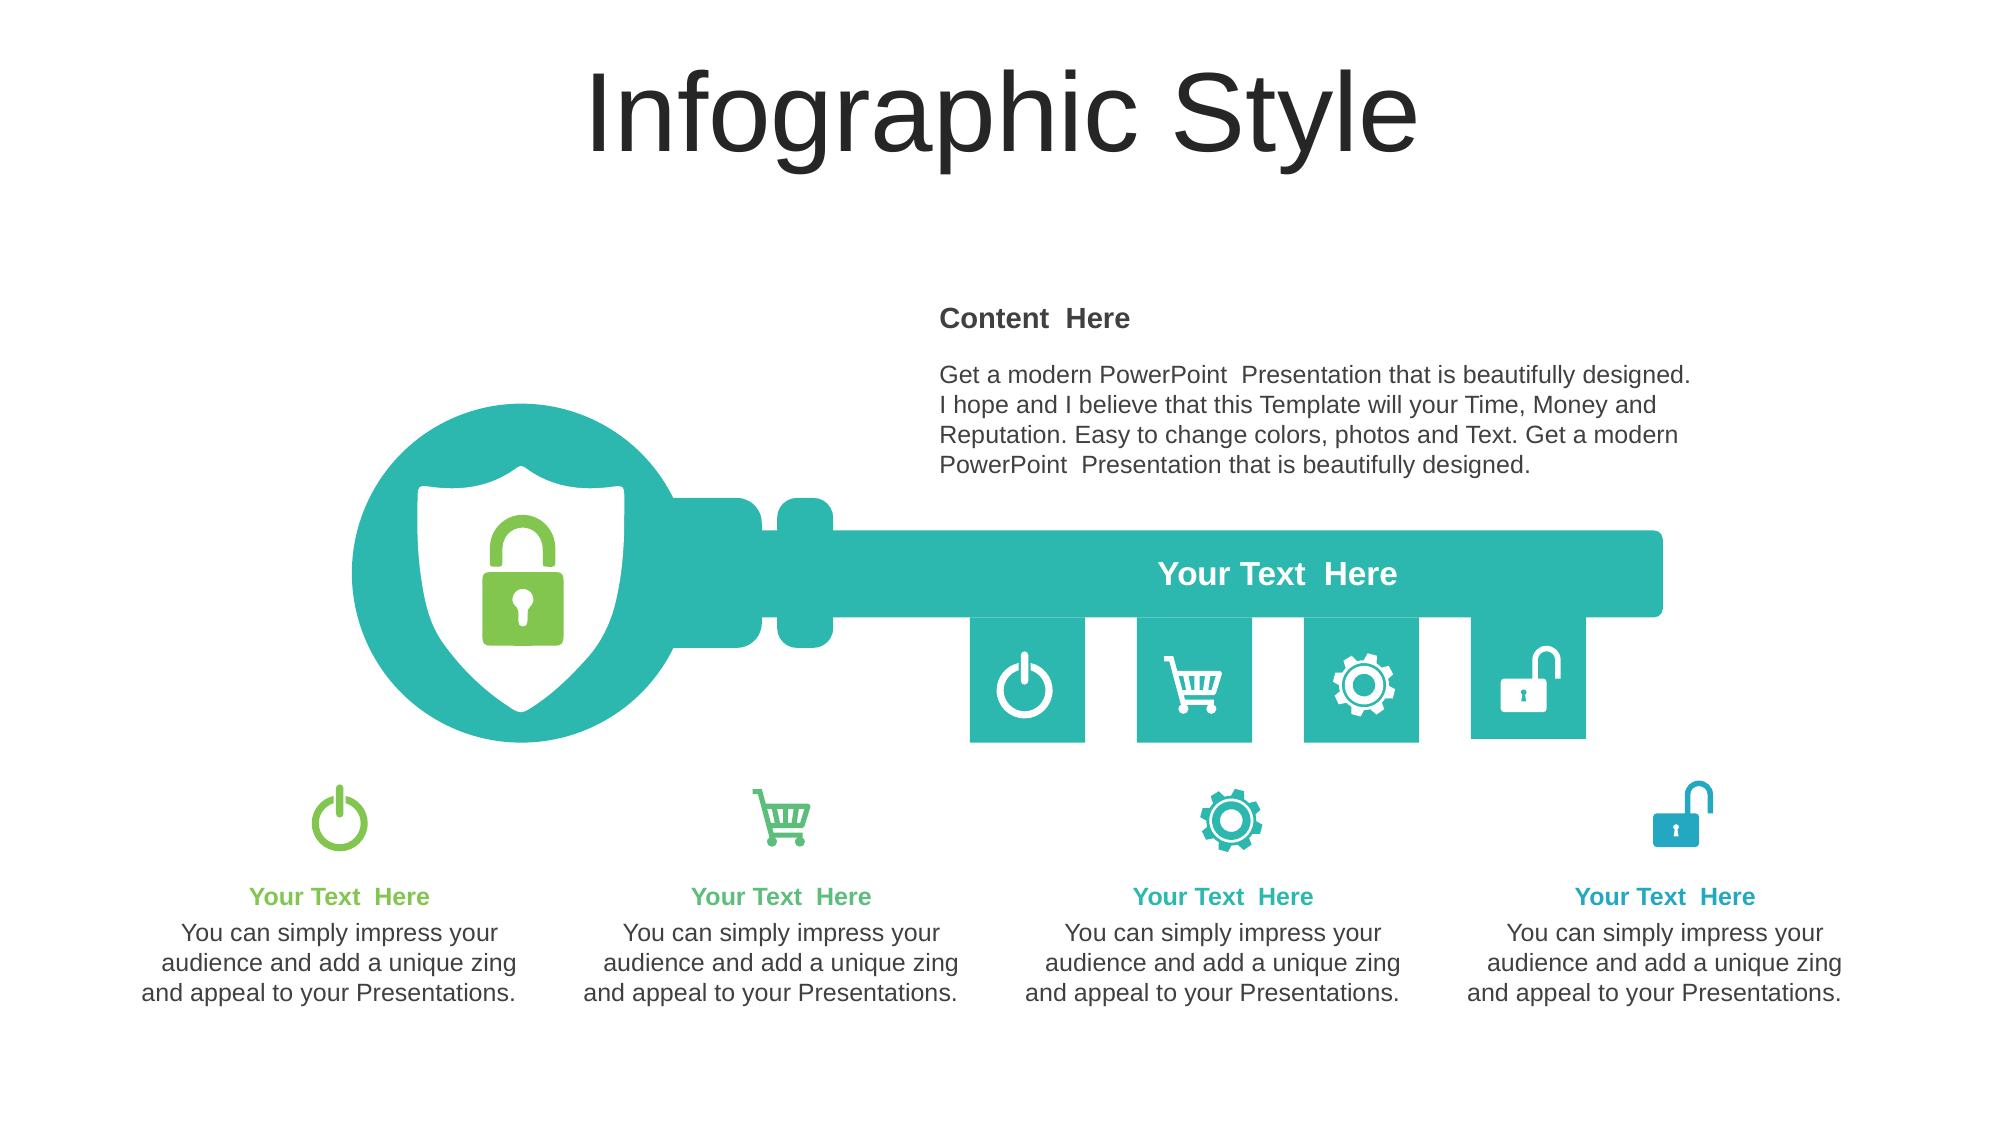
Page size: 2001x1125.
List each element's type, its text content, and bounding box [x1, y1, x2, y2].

text_box [1652, 779, 1715, 849]
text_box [566, 873, 997, 1015]
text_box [1450, 873, 1881, 1015]
text_box [1199, 787, 1264, 854]
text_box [124, 873, 555, 1015]
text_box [351, 403, 1663, 743]
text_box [1008, 873, 1439, 1015]
text_box [310, 783, 369, 853]
list Infographic Style [53, 55, 1952, 175]
text_box [751, 787, 812, 848]
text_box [924, 291, 1710, 488]
